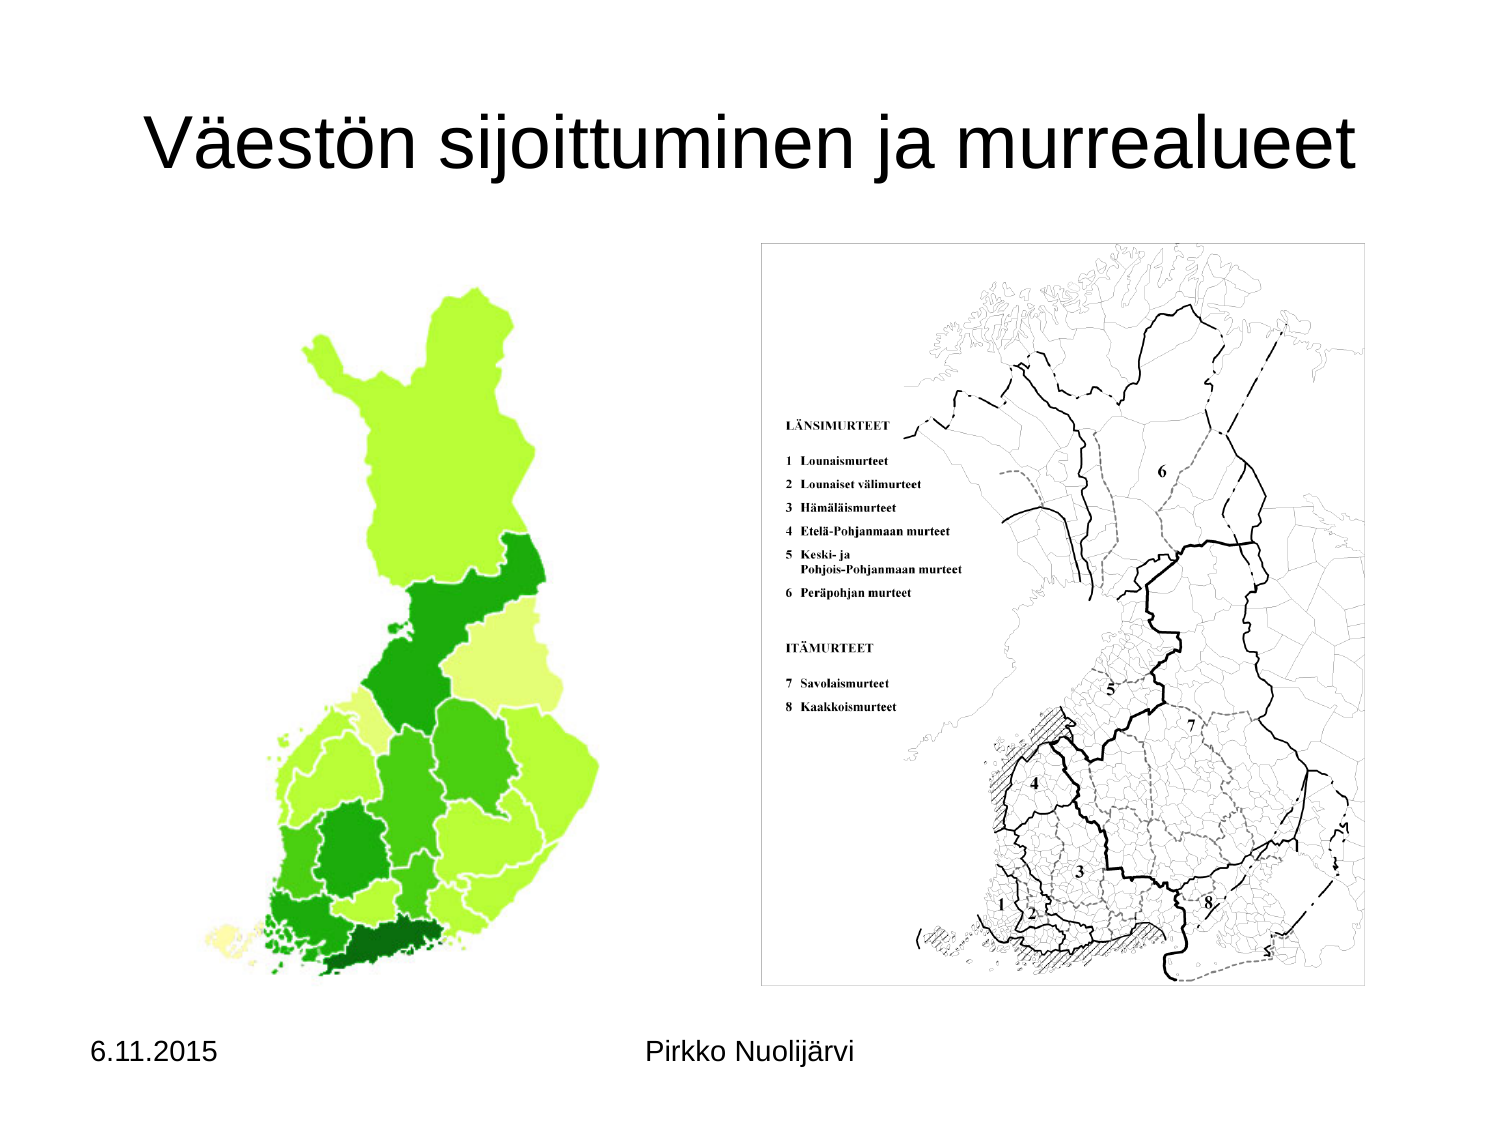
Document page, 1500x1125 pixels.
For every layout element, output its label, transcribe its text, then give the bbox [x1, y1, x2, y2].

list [185, 262, 627, 1006]
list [761, 243, 1365, 987]
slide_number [75, 1024, 425, 1103]
footer Pirkko Nuolijärvi [512, 1024, 988, 1103]
title Väestön sijoittuminen ja murrealueet [75, 45, 1425, 233]
